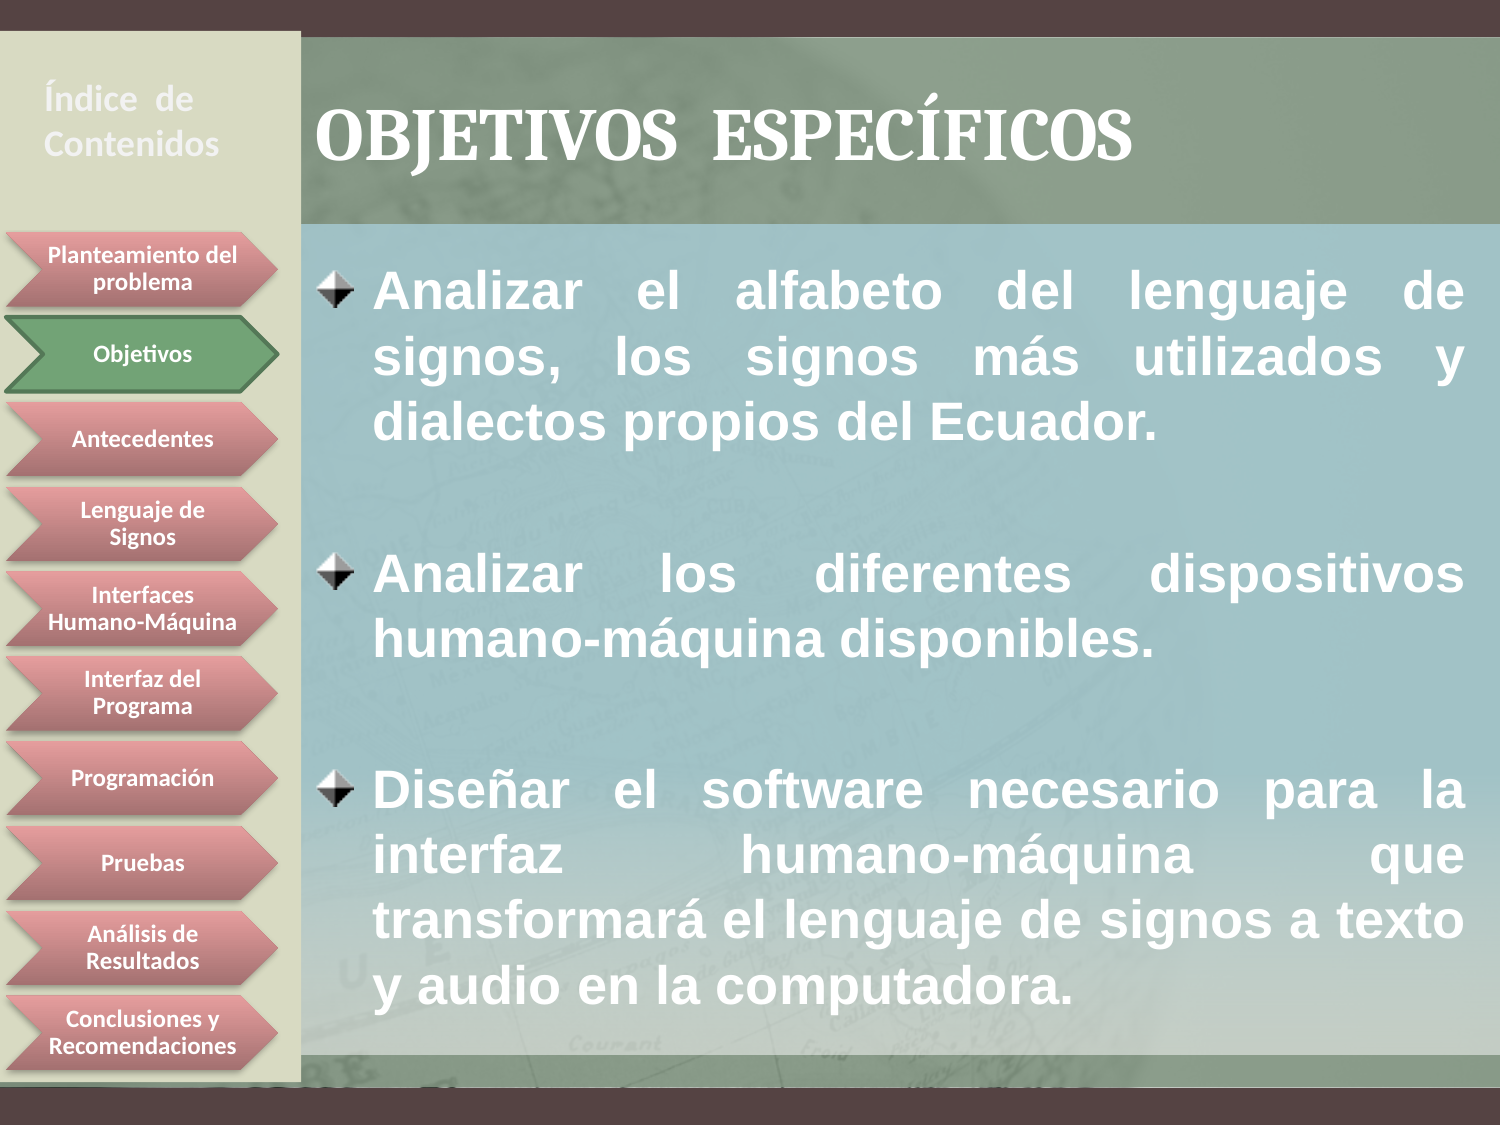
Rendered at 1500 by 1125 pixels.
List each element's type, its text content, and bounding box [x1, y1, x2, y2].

text_box Índice de Contenidos [29, 66, 266, 172]
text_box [0, 231, 632, 1071]
list Analizar el alfabeto del lenguaje de signos, los signos más utilizados y dialectos propios del Ecuador. Analizar los diferentes dispositivos humano-máquina disponibles. Diseñar el software necesario para la interfaz humano-máquina que transformará el lenguaje de signos a texto y audio en la computadora. [635, 248, 1483, 1047]
text_box [0, 29, 303, 229]
title Objetivos Específicos [301, 0, 1500, 183]
text_box [0, 1080, 303, 1084]
